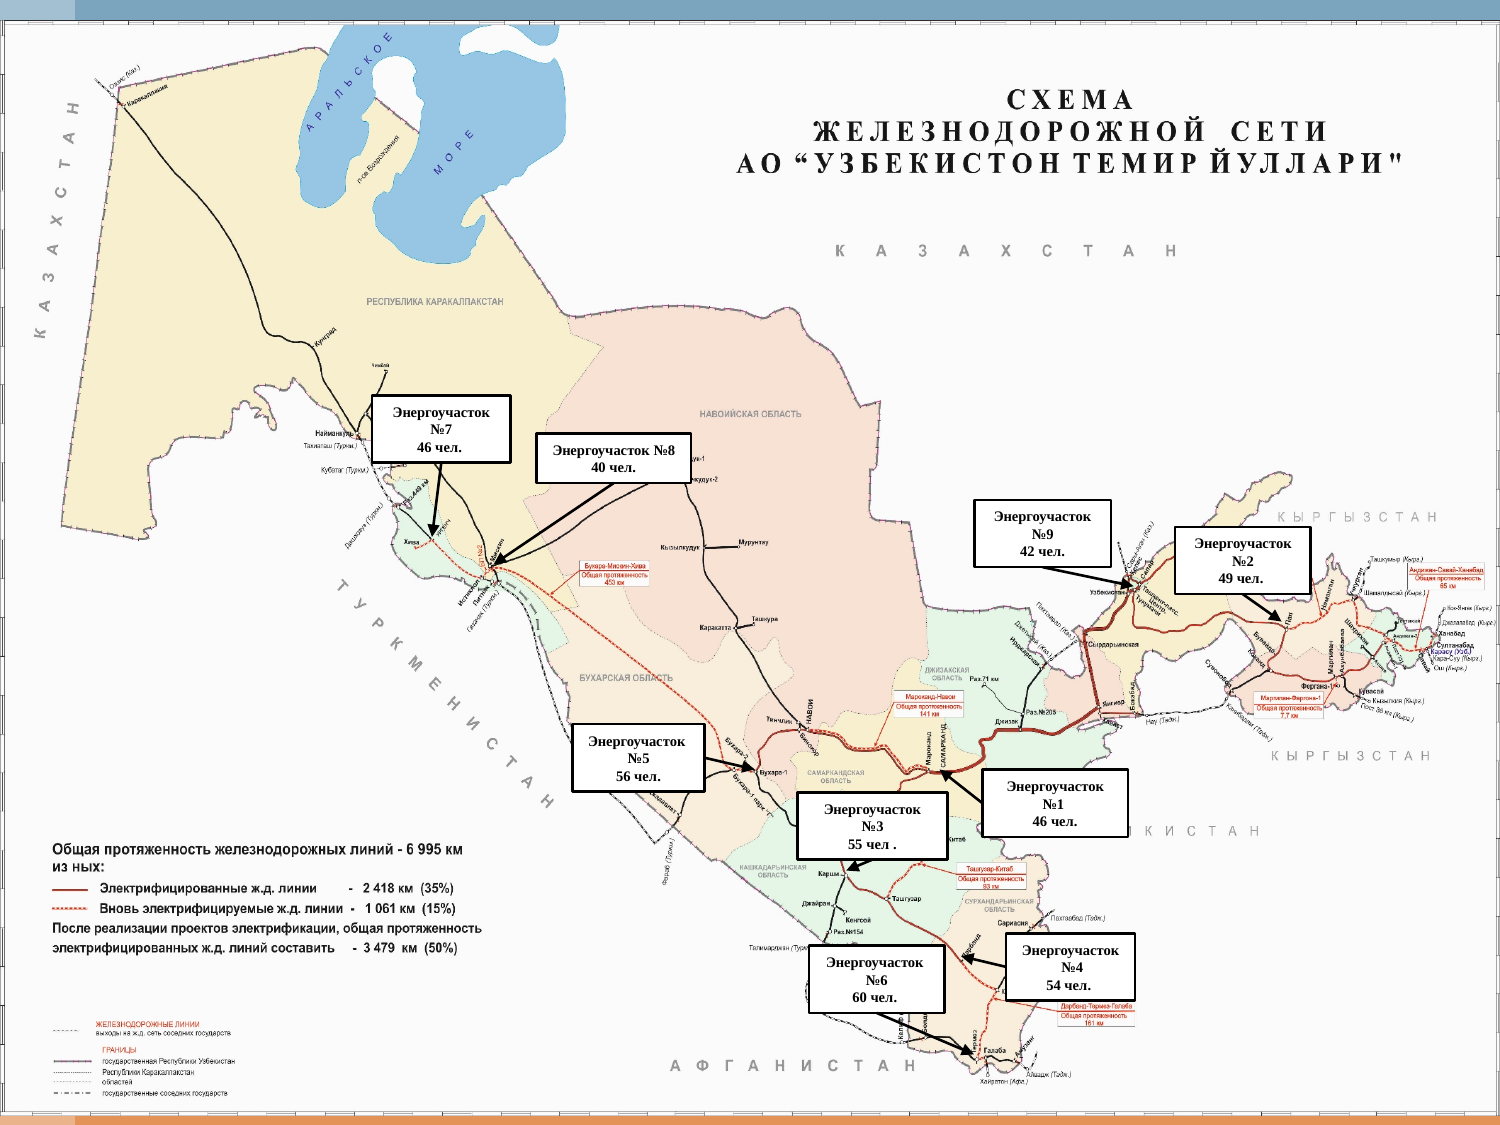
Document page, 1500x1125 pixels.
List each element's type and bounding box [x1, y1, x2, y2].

text_box [1242, 595, 1282, 622]
text_box [846, 860, 873, 871]
text_box [431, 463, 442, 537]
picture [0, 19, 1500, 1116]
text_box [1042, 568, 1134, 587]
text_box [961, 956, 1006, 968]
text_box [704, 758, 755, 770]
text_box [493, 501, 614, 565]
text_box [876, 1013, 974, 1055]
text_box [939, 769, 983, 804]
